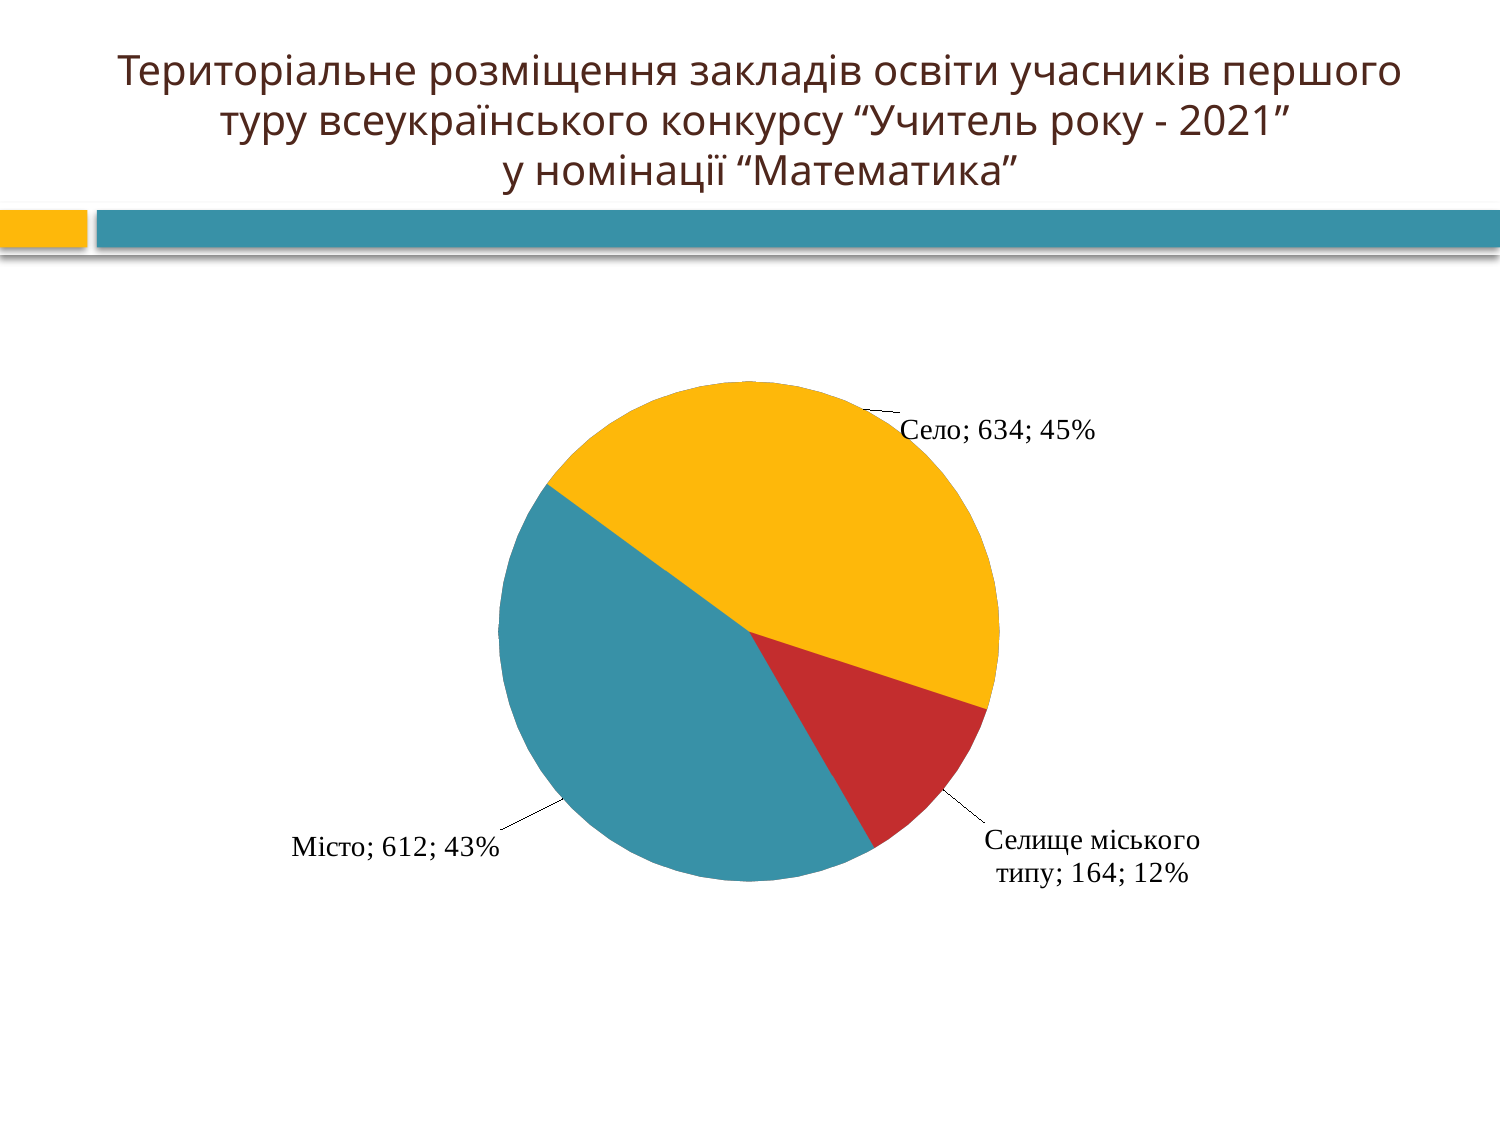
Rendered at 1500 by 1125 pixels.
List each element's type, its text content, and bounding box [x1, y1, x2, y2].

title Територіальне розміщення закладів освіти учасників першого туру всеукраїнського конкурсу “Учитель року - 2021” у номінації “Математика” [82, 37, 1438, 200]
chart [187, 304, 1360, 985]
